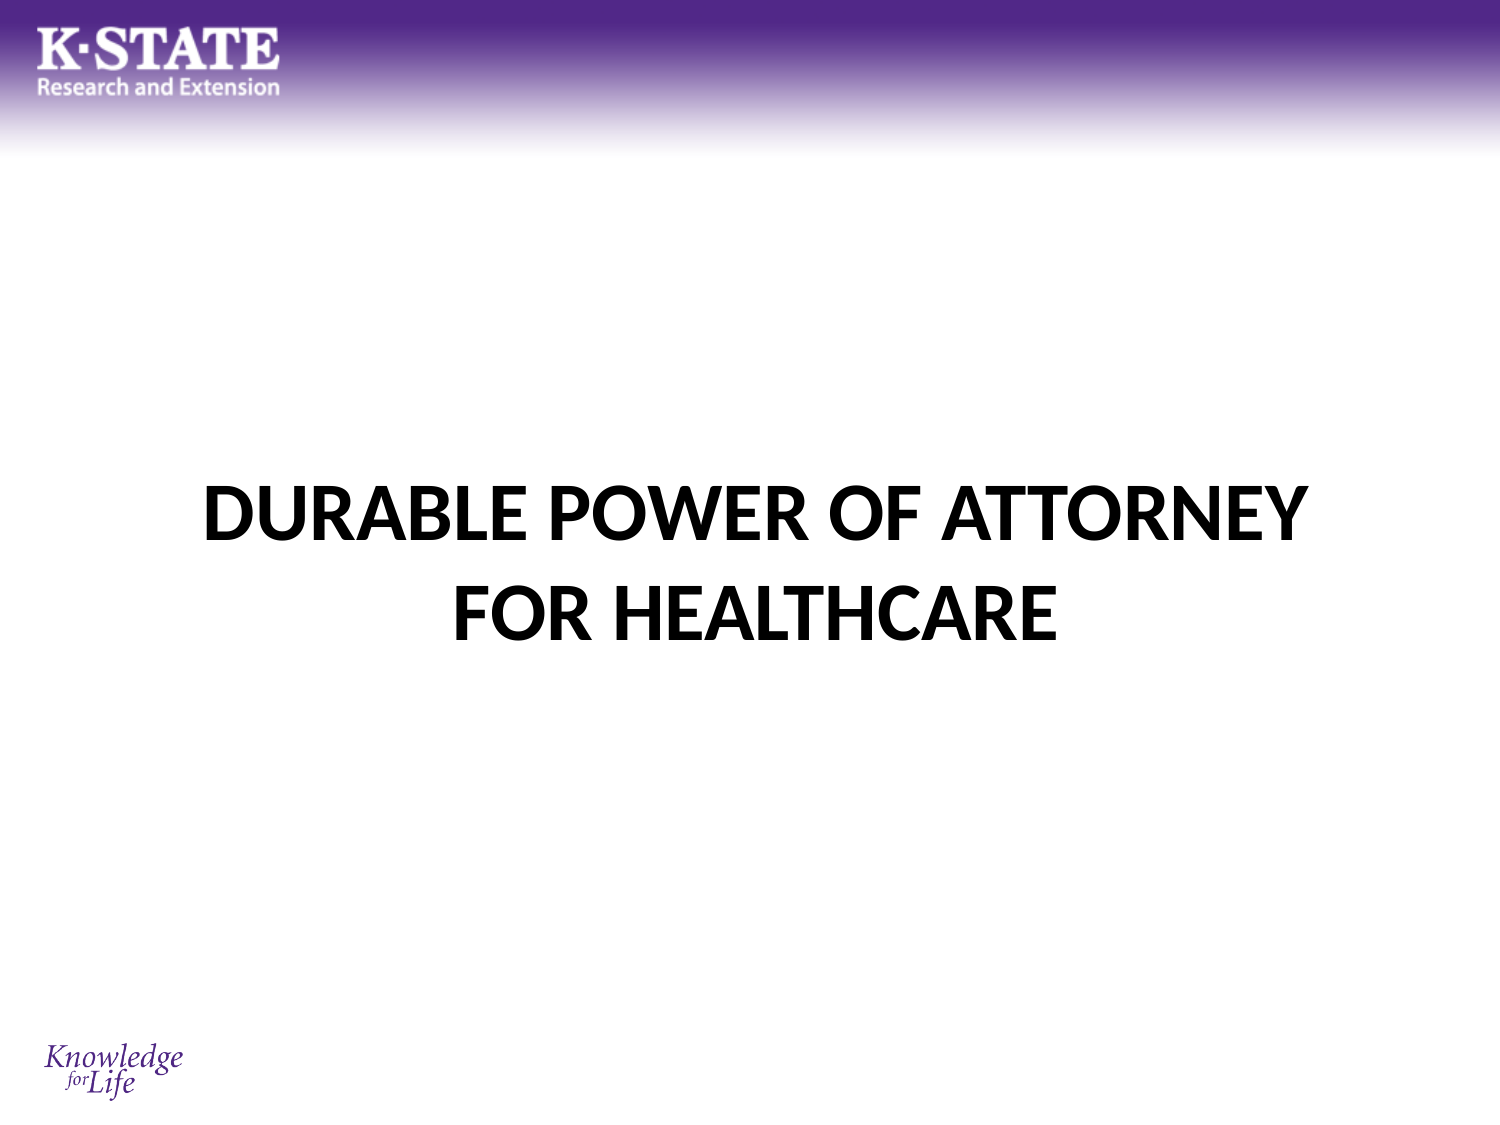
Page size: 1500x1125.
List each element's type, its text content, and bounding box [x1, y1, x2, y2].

title Durable power of attorney for healthcare [118, 450, 1394, 674]
picture [0, 0, 1500, 1125]
